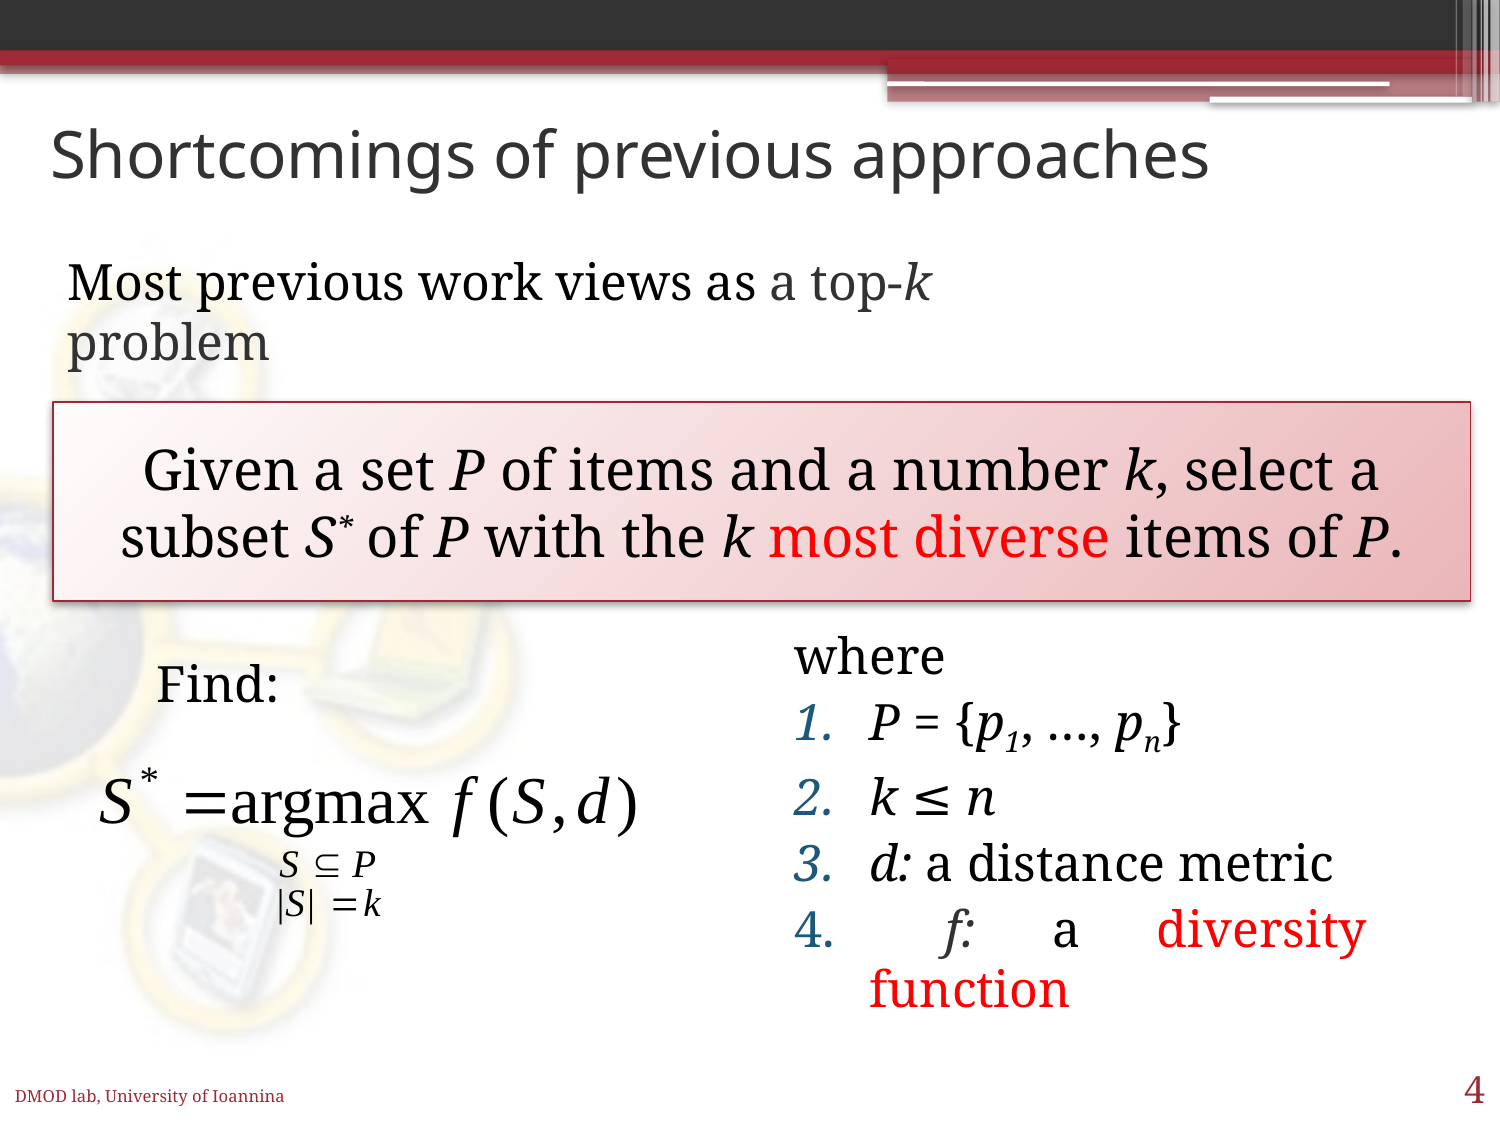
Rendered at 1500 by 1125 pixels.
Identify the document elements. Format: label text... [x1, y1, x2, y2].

slide_number 4 [1374, 1065, 1500, 1125]
footer DMOD lab, University of Ioannina [0, 1078, 1020, 1125]
list where P = {p1, …, pn} k ≤ n d: a distance metric f: a diversity function [761, 616, 1382, 1080]
title Shortcomings of previous approaches [35, 105, 1432, 200]
text_box Given a set P of items and a number k, select a subset S* of P with the k most diverse items of P. [52, 401, 1471, 602]
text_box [88, 751, 652, 941]
text_box Find: [123, 645, 706, 741]
text_box Most previous work views as a top-k problem [52, 243, 1093, 439]
picture [0, 187, 539, 1078]
